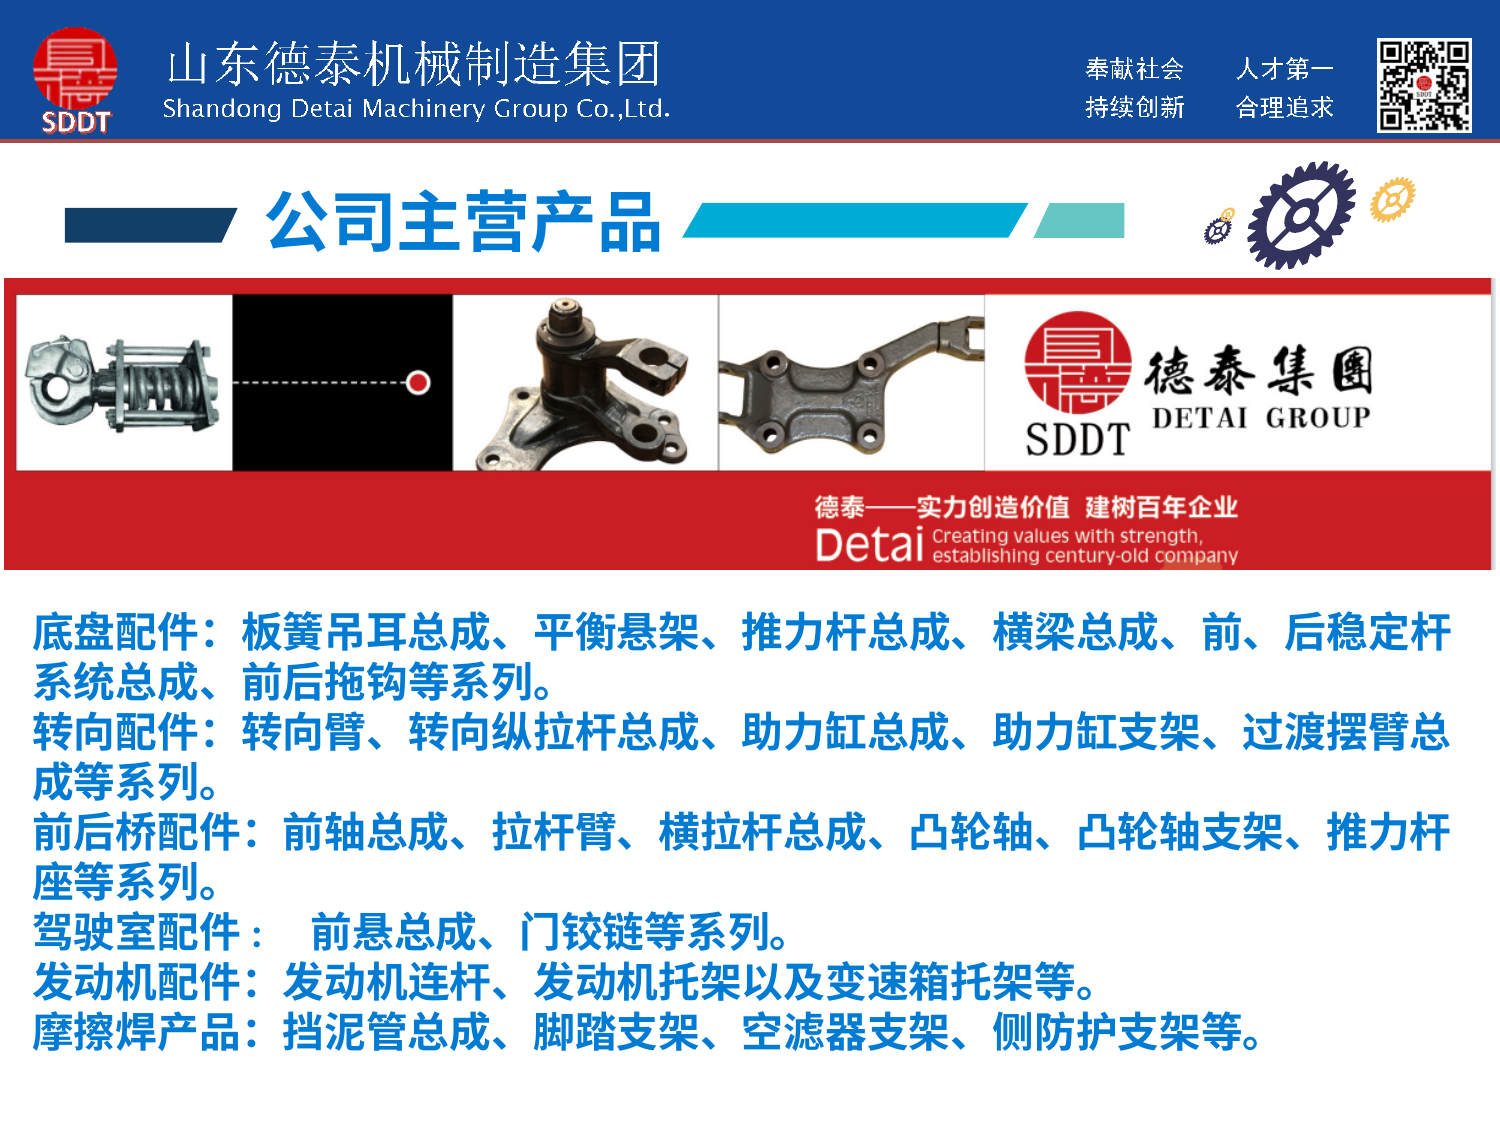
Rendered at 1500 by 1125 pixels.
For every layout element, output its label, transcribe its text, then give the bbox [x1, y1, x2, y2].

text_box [64, 172, 1125, 269]
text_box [1201, 173, 1420, 259]
picture [0, 0, 1500, 1125]
text_box 底盘配件：板簧吊耳总成、平衡悬架、推力杆总成、横梁总成、前、后稳定杆系统总成、前后拖钩等系列。 转向配件：转向臂、转向纵拉杆总成、助力缸总成、助力缸支架、过渡摆臂总成等系列。 前后桥配件：前轴总成、拉杆臂、横拉杆总成、凸轮轴、凸轮轴支架、推力杆座等系列。 驾驶室配件: 前悬总成、门铰链等系列。 发动机配件：发动机连杆、发动机托架以及变速箱托架等。 摩擦焊产品：挡泥管总成、脚踏支架、空滤器支架、侧防护支架等。 [17, 597, 1476, 1063]
